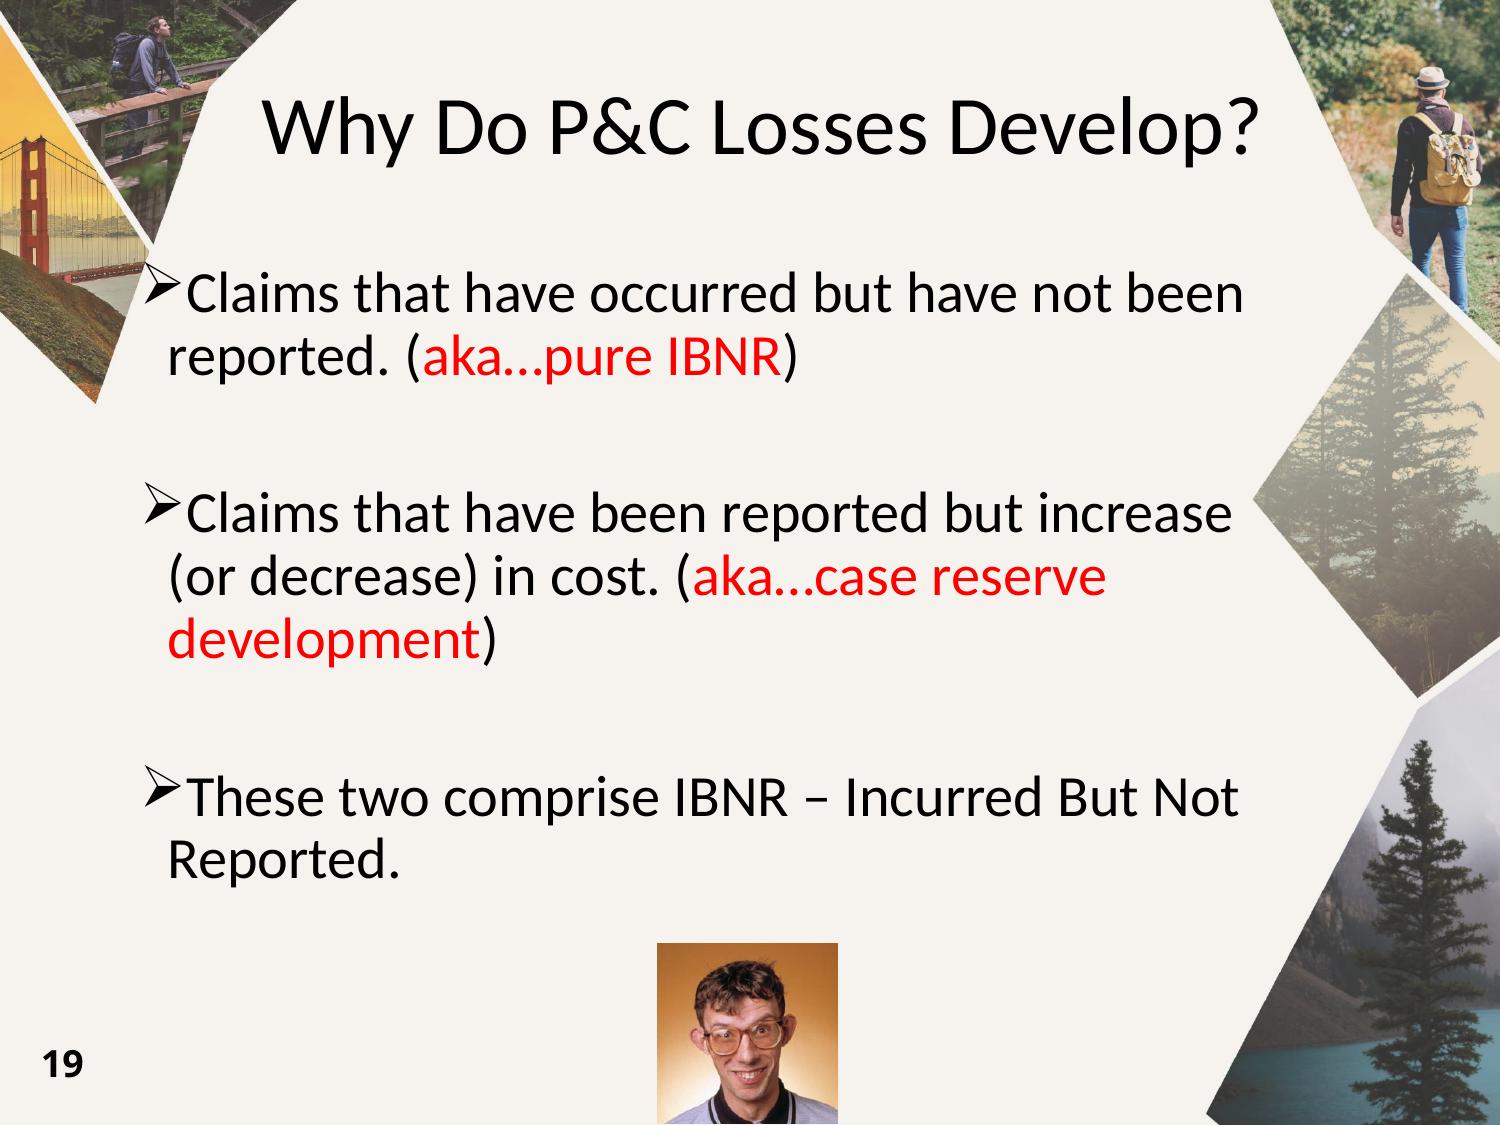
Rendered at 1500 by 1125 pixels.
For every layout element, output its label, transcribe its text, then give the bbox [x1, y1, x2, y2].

text_box 19 [24, 1025, 100, 1106]
text_box Claims that have occurred but have not been reported. (aka…pure IBNR) Claims that have been reported but increase (or decrease) in cost. (aka…case reserve development) These two comprise IBNR – Incurred But Not Reported. [124, 255, 1325, 940]
text_box Why Do P&C Losses Develop? [199, 79, 1325, 175]
picture [0, 0, 1500, 1125]
